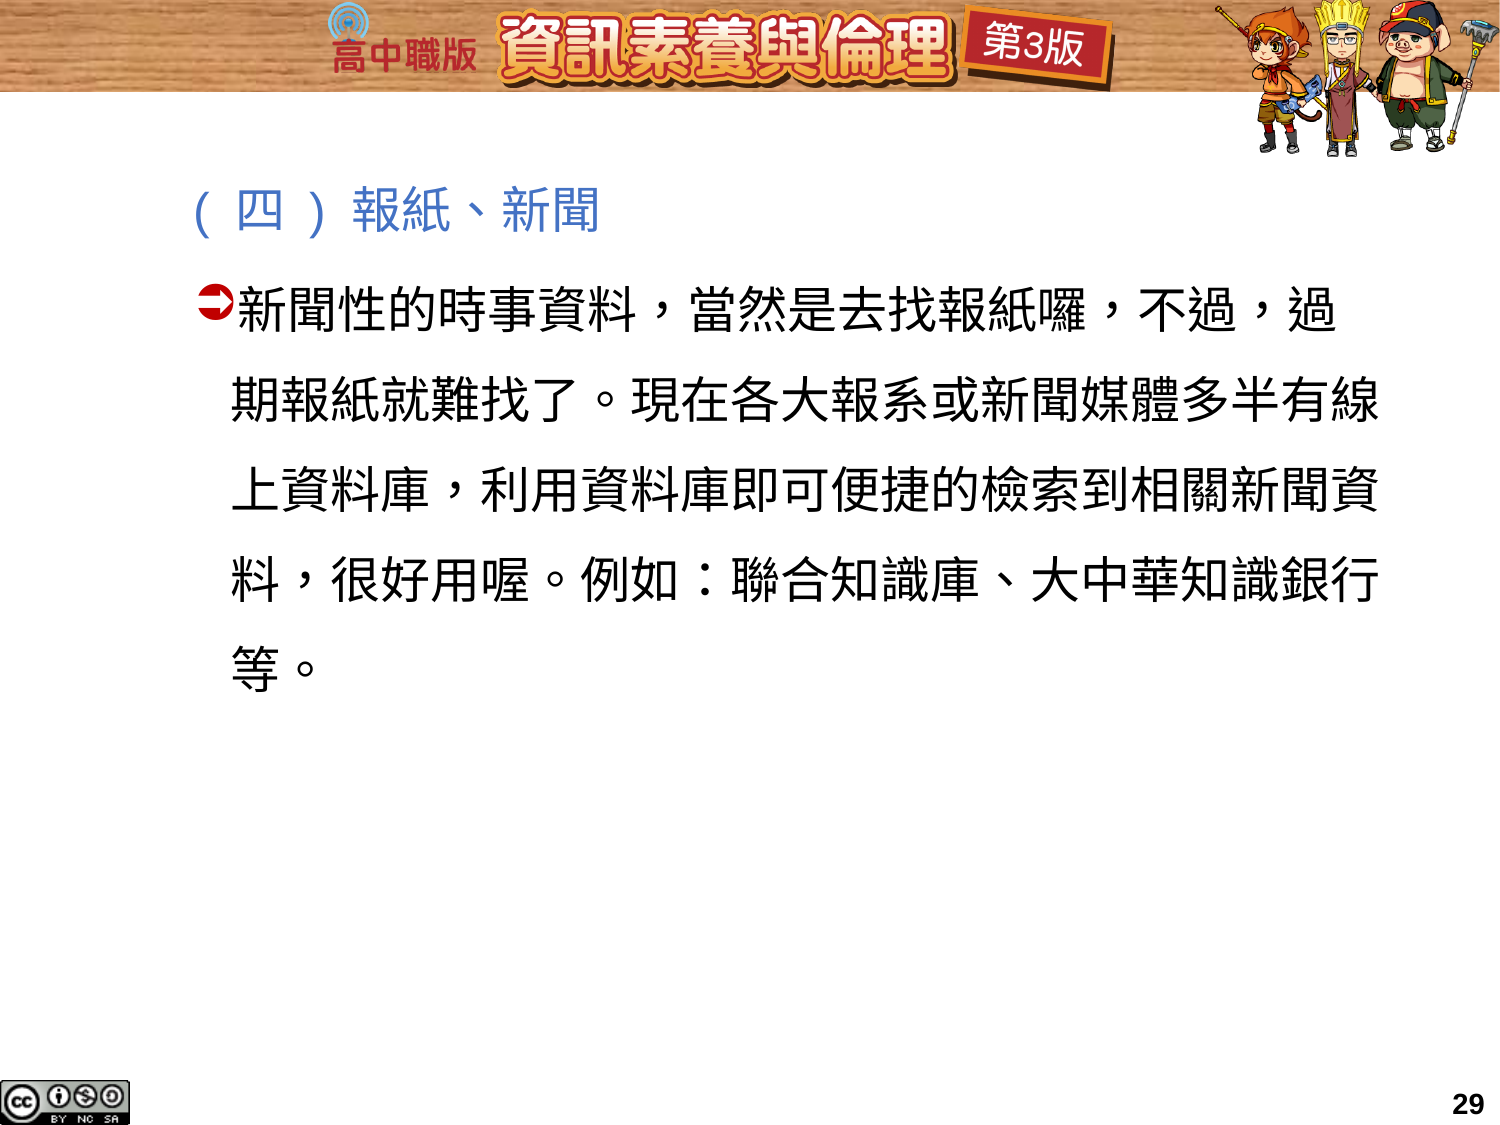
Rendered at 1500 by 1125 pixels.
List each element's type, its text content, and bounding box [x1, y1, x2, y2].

slide_number 29 [1162, 1080, 1500, 1125]
list ( 四 ) 報紙、新聞 新聞性的時事資料，當然是去找報紙囉，不過，過期報紙就難找了。現在各大報系或新聞媒體多半有線上資料庫，利用資料庫即可便捷的檢索到相關新聞資料，很好用喔。例如：聯合知識庫、大中華知識銀行等。 [103, 140, 1397, 1040]
picture [0, 1080, 130, 1125]
picture [0, 0, 1500, 157]
